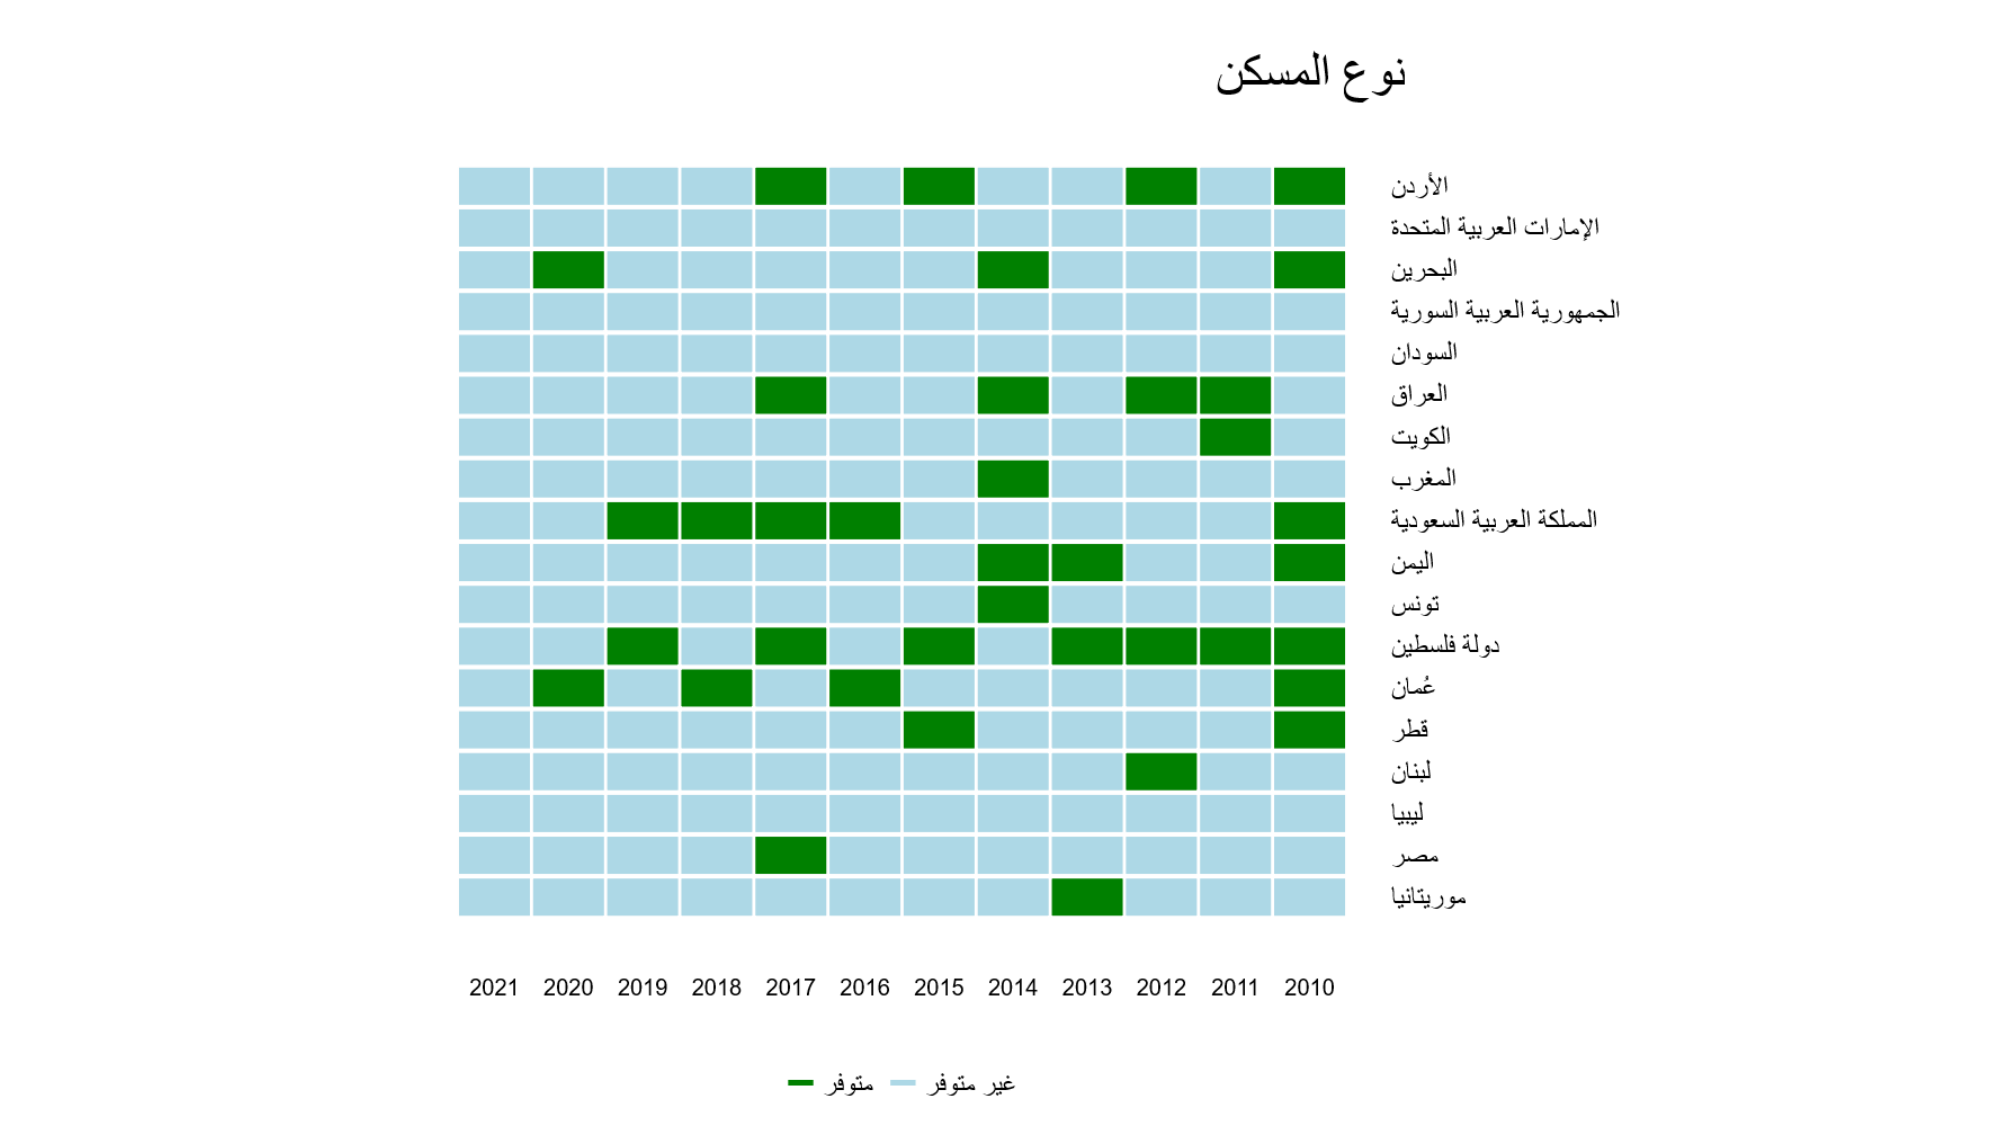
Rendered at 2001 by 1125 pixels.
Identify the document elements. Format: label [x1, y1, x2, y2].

picture [324, 0, 1675, 1125]
